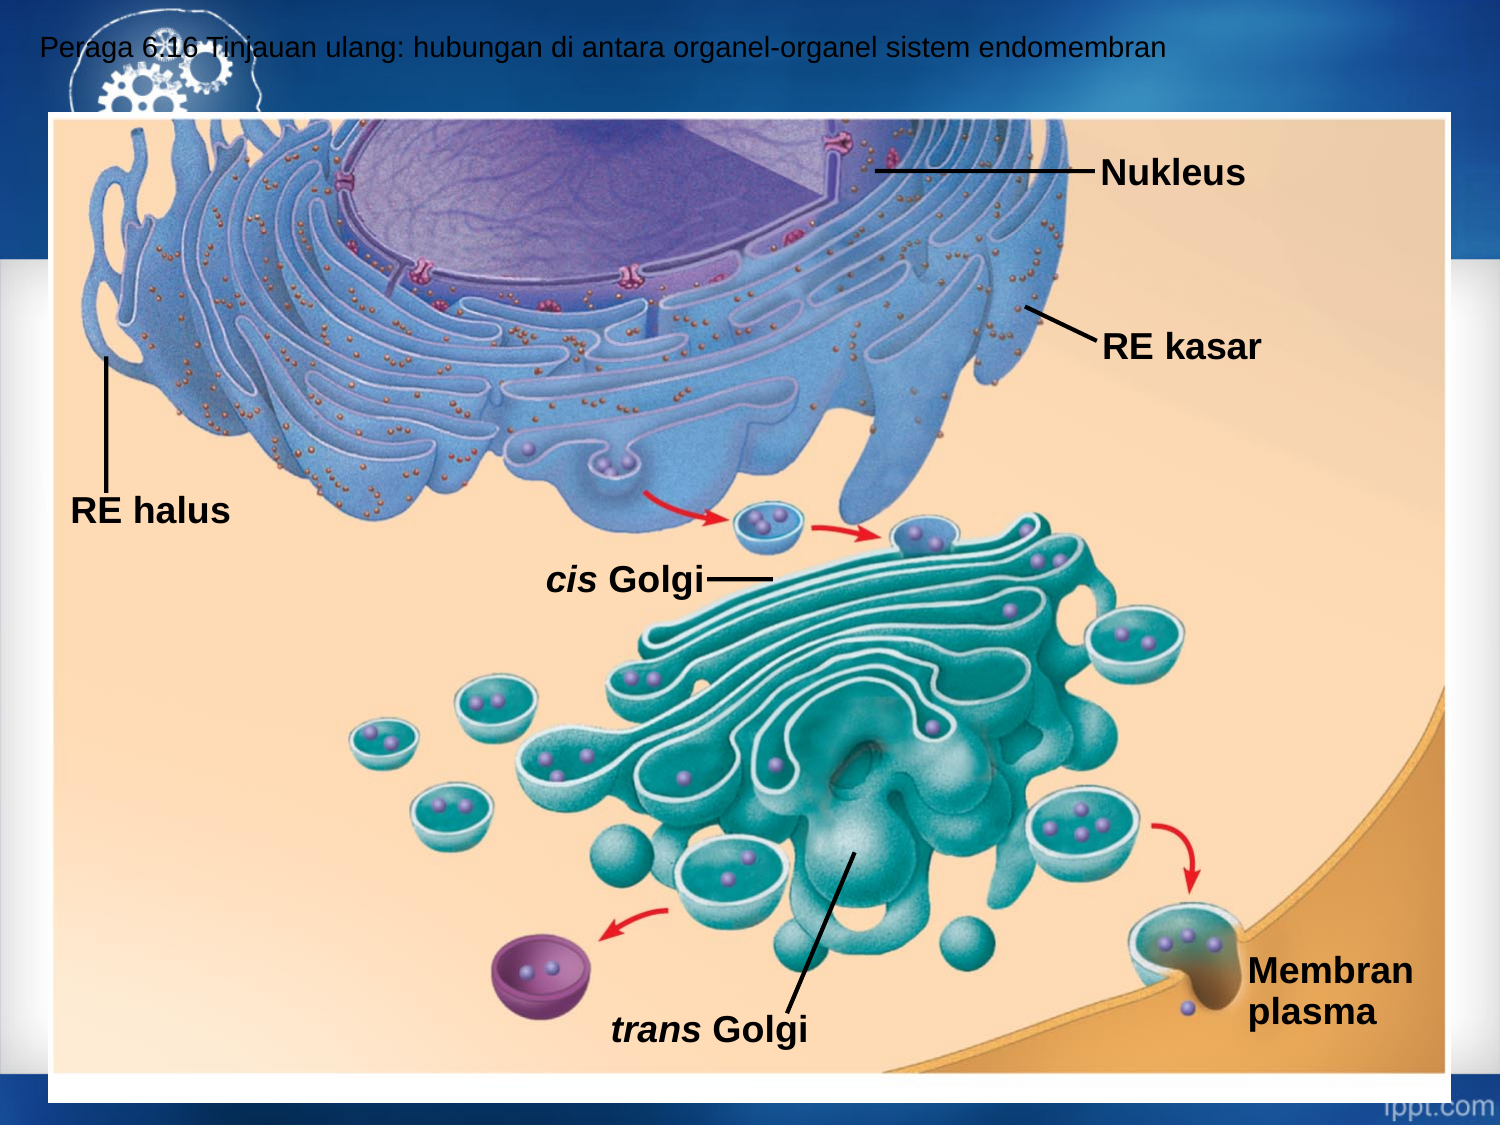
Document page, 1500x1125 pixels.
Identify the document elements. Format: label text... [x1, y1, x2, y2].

picture [0, 0, 1500, 1125]
text_box Peraga 6.16 Tinjauan ulang: hubungan di antara organel-organel sistem endomembran [24, 24, 1388, 100]
